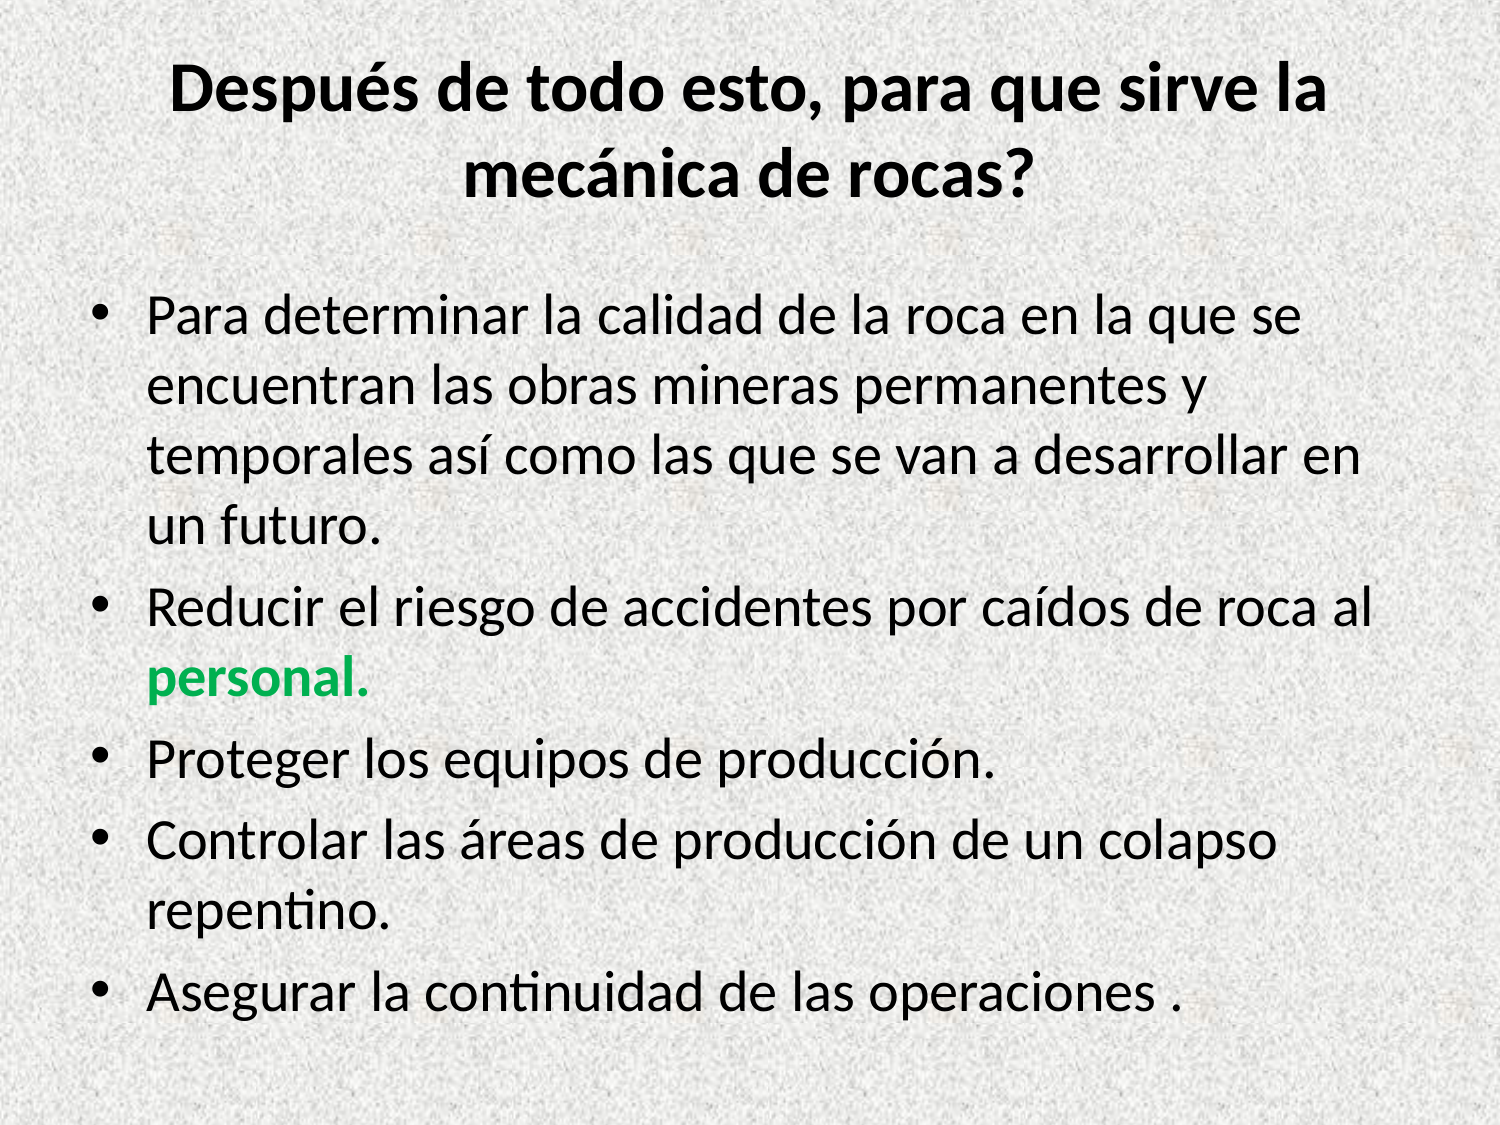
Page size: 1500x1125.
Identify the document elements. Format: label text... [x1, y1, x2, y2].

picture [0, 0, 1500, 1125]
list Para determinar la calidad de la roca en la que se encuentran las obras mineras permanentes y temporales así como las que se van a desarrollar en un futuro. Reducir el riesgo de accidentes por caídos de roca al personal. Proteger los equipos de producción. Controlar las áreas de producción de un colapso repentino. Asegurar la continuidad de las operaciones . [75, 268, 1425, 1012]
title Después de todo esto, para que sirve la mecánica de rocas? [75, 32, 1425, 220]
